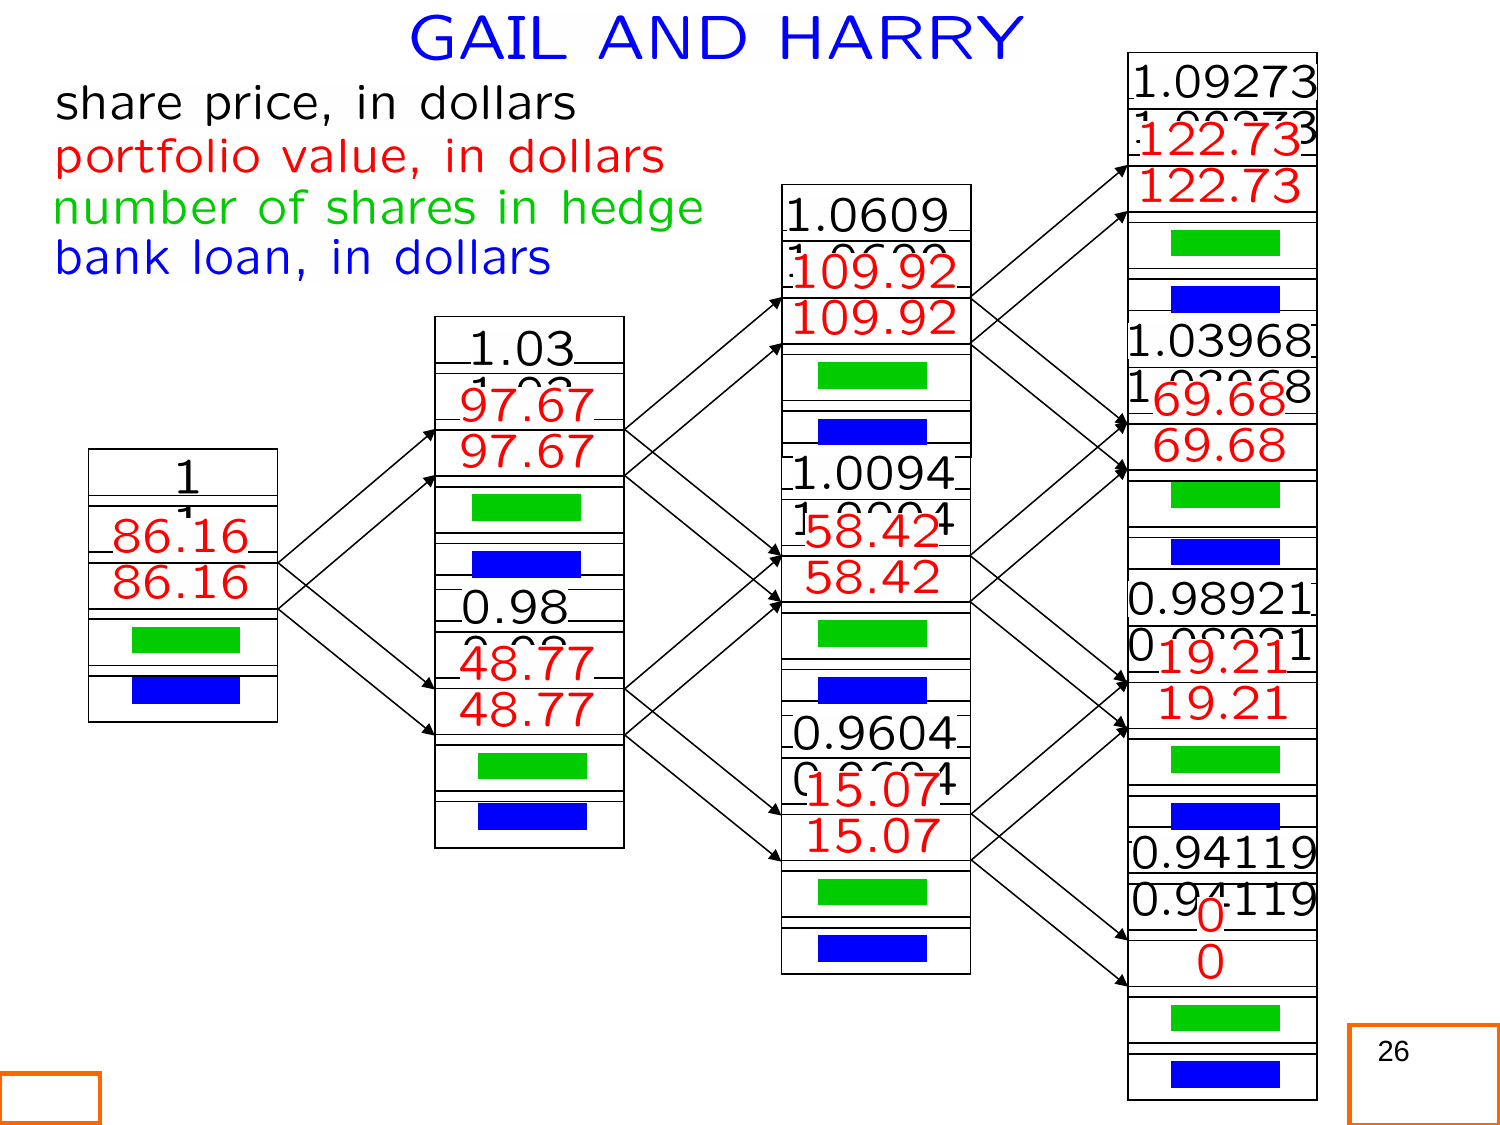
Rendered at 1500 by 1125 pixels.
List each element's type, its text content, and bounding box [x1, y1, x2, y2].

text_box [1030, 51, 1318, 1055]
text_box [54, 12, 1026, 282]
text_box [0, 1073, 100, 1124]
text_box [88, 290, 127, 1055]
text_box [132, 230, 1280, 1088]
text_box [88, 1058, 1318, 1101]
slide_number 26 [1322, 1024, 1425, 1103]
text_box [1349, 1025, 1500, 1125]
